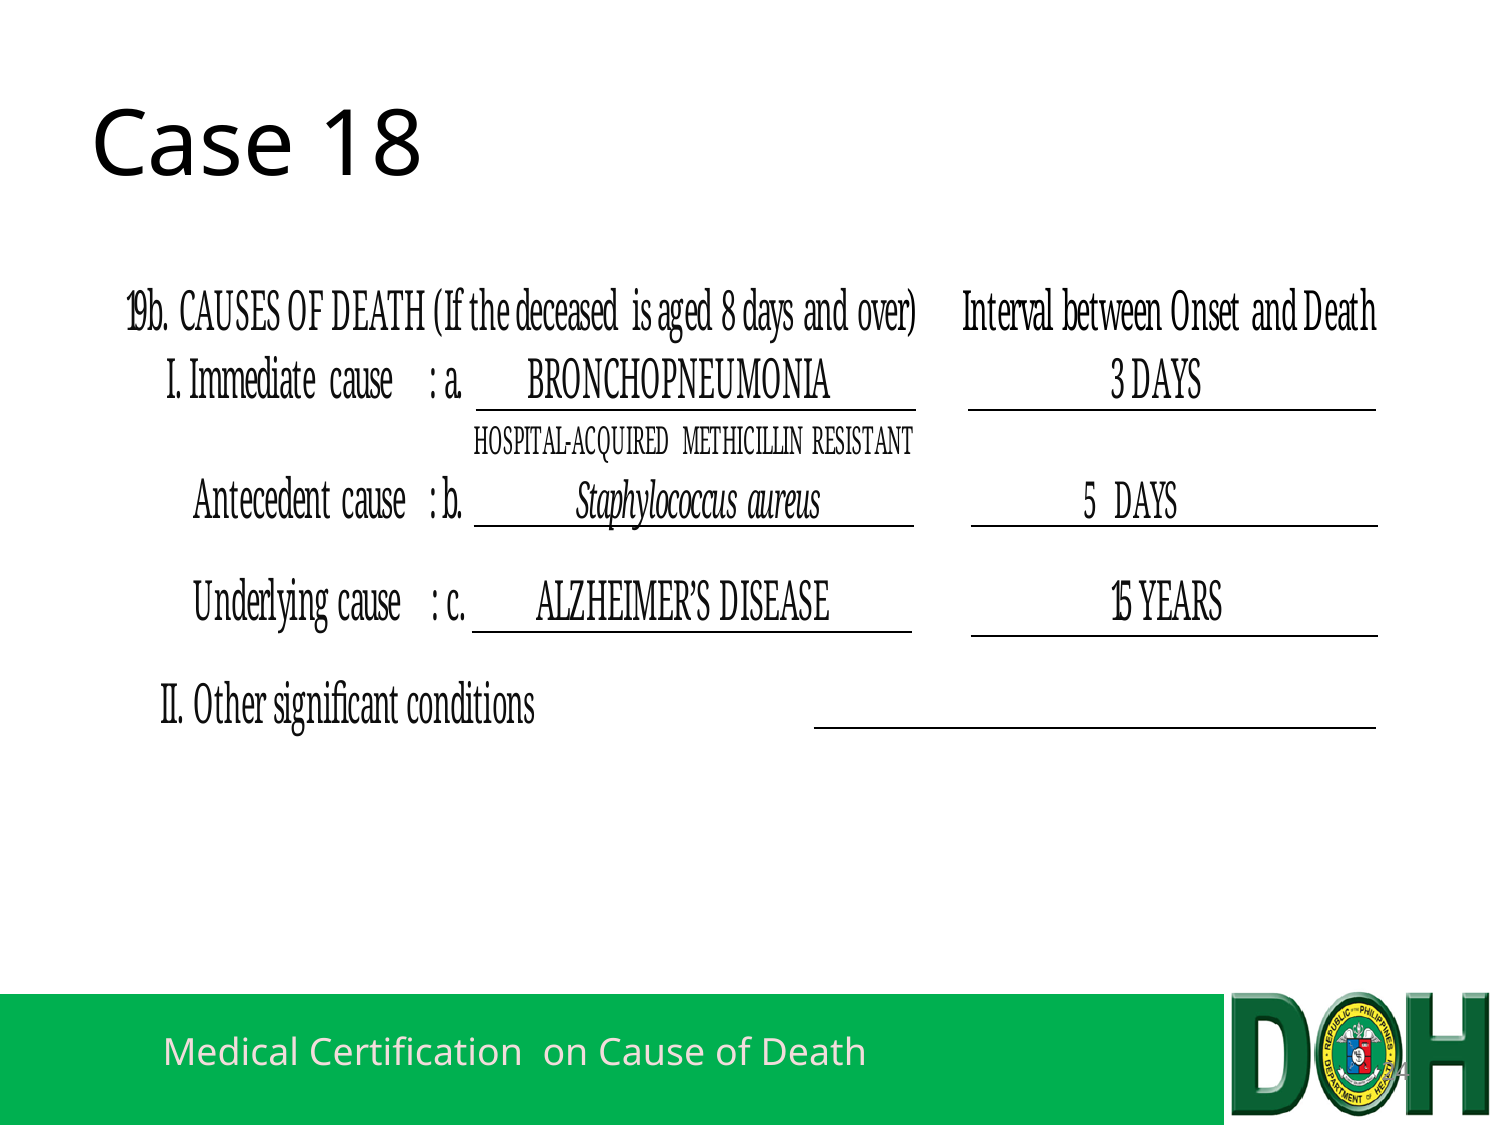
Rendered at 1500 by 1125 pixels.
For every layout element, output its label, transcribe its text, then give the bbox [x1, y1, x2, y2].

title Case 18 [75, 45, 1425, 233]
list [124, 274, 1385, 784]
picture [1224, 980, 1500, 1125]
slide_number 24 [1074, 1042, 1425, 1103]
